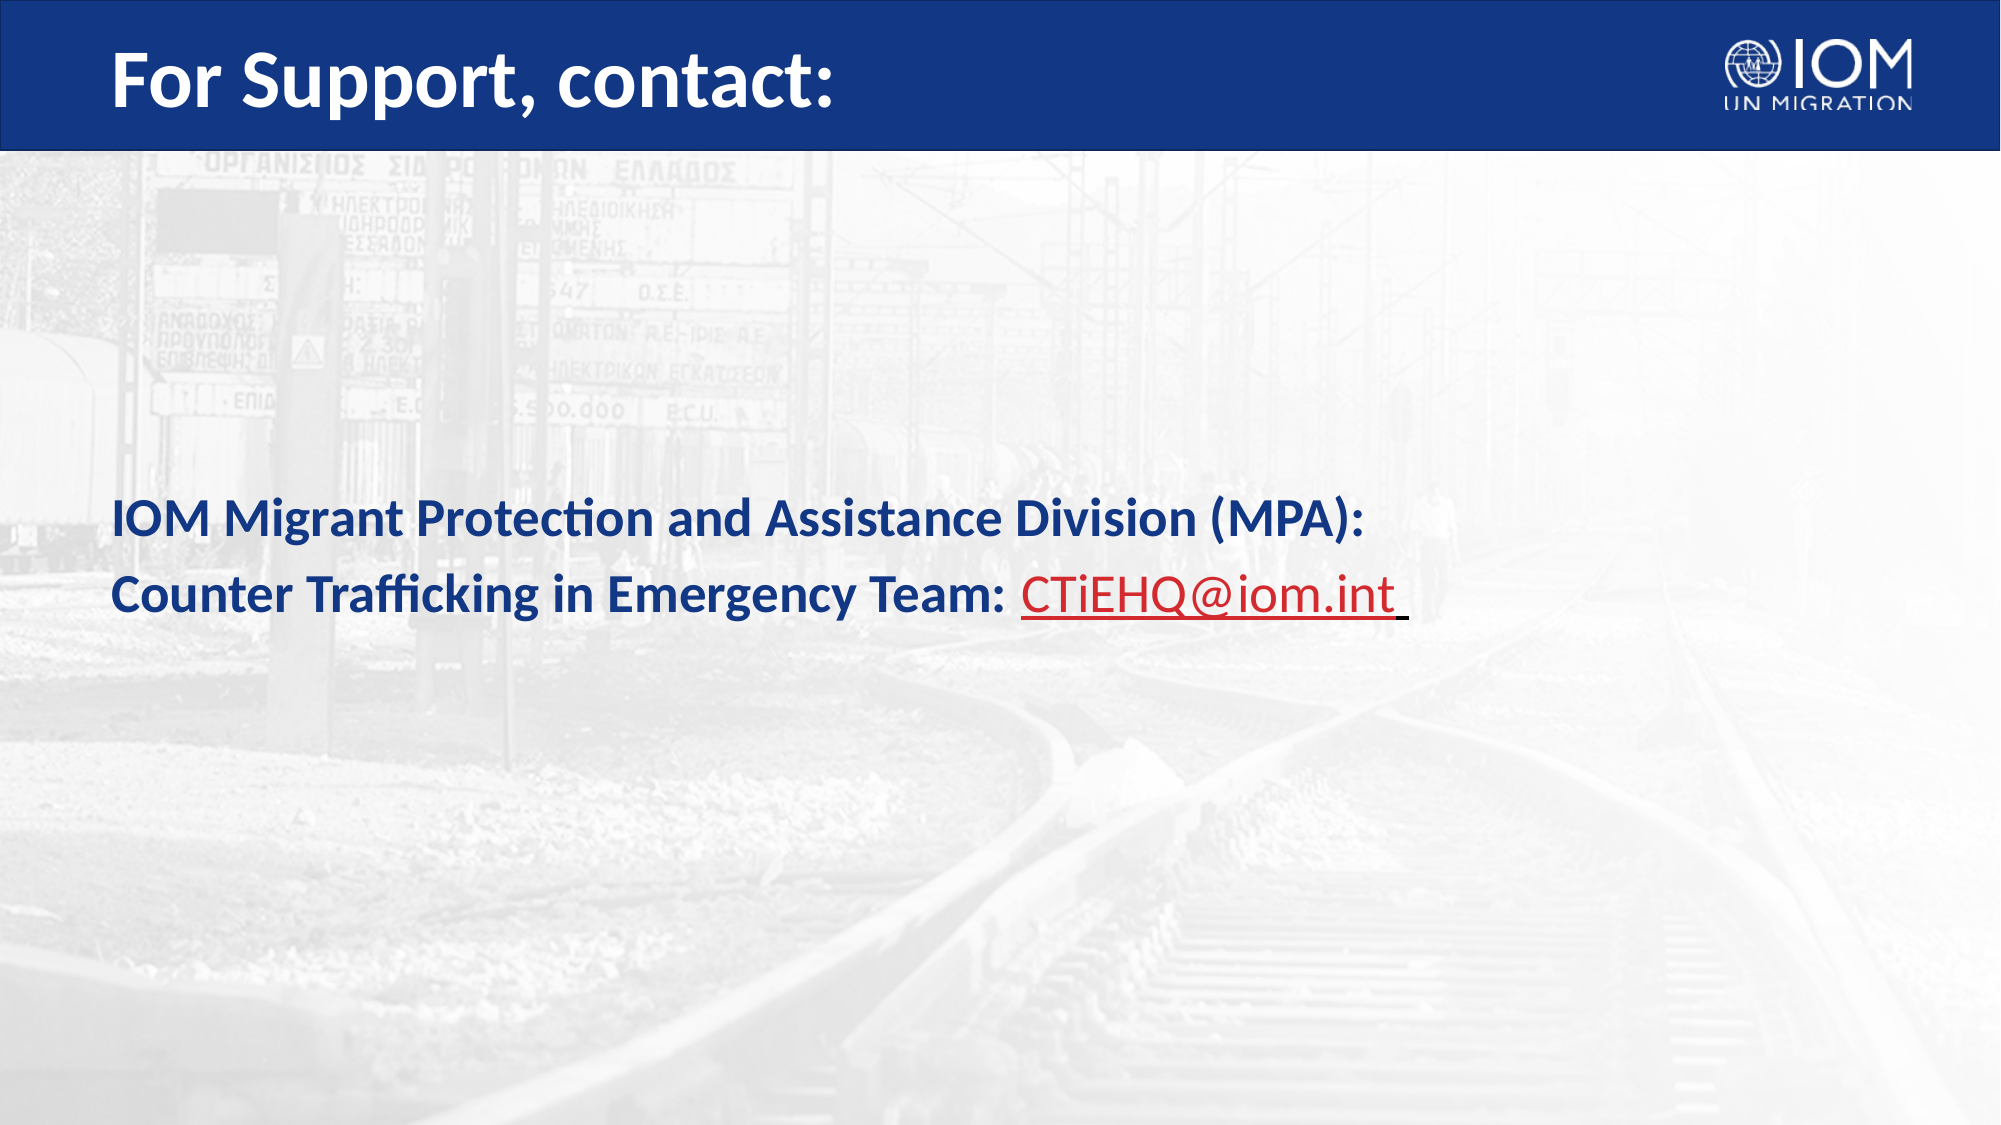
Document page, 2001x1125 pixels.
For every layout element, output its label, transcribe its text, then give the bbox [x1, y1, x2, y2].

title For Support, contact: [96, 19, 1553, 142]
list IOM Migrant Protection and Assistance Division (MPA): Counter Trafficking in Emergency Team: CTiEHQ@iom.int [96, 481, 1863, 634]
picture [0, 151, 2001, 1125]
